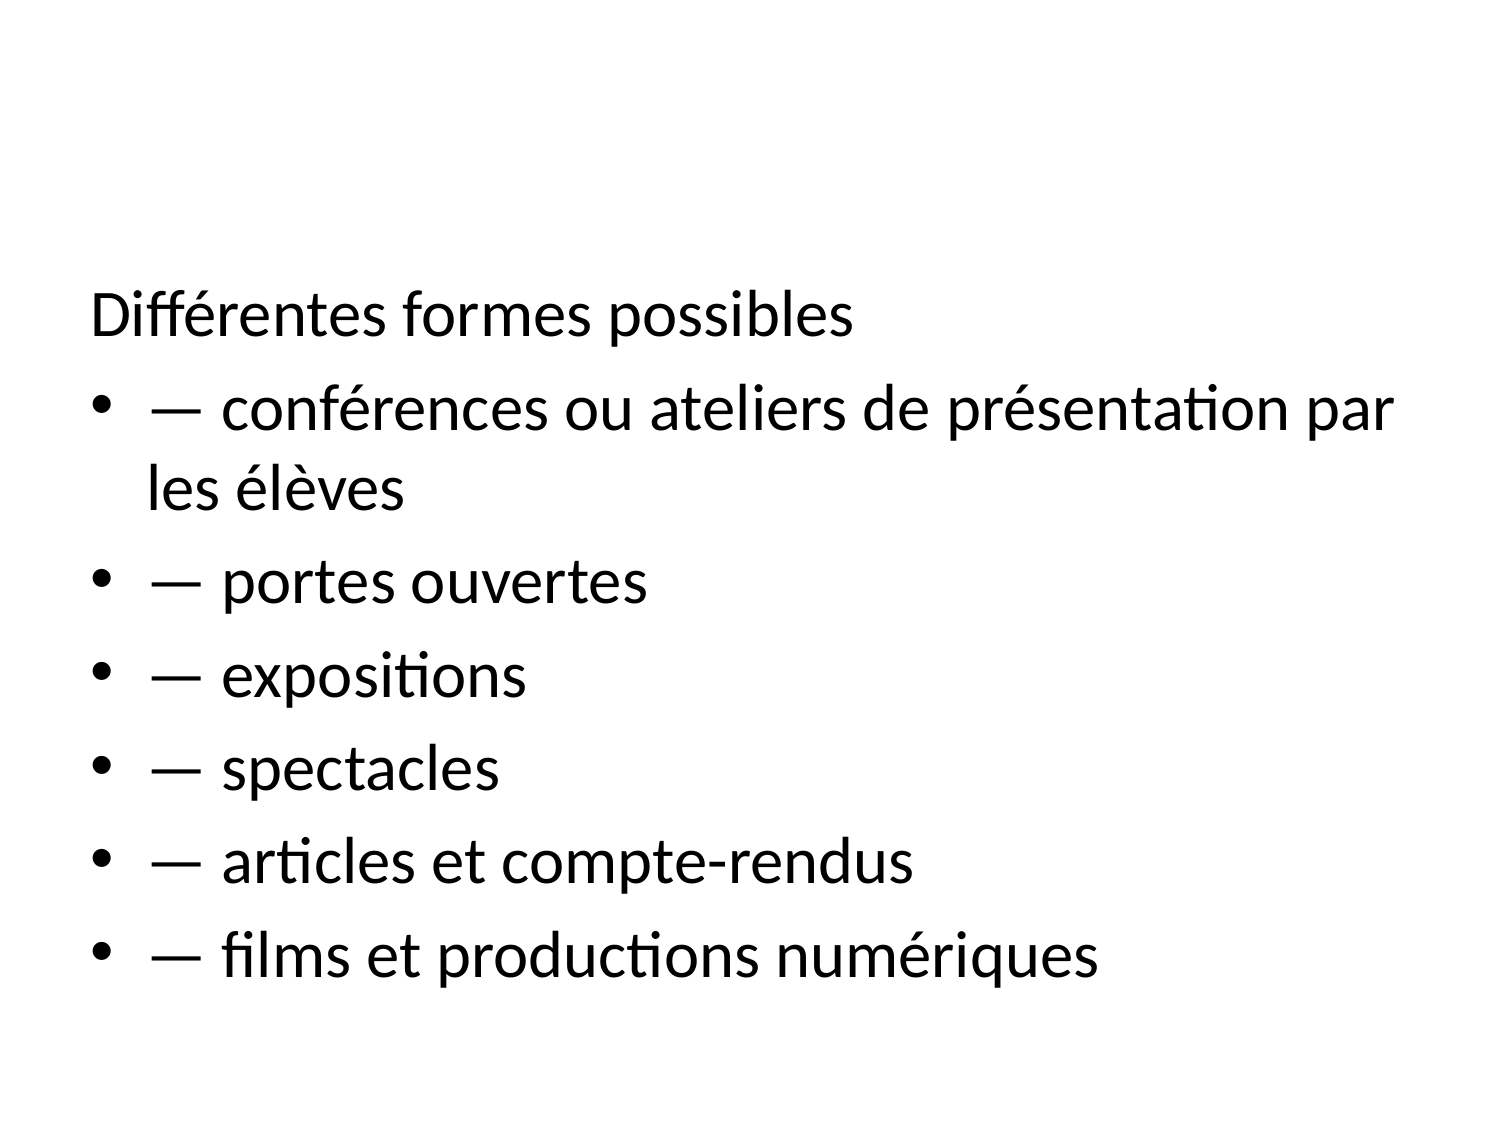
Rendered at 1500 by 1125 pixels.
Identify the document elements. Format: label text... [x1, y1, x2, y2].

list Différentes formes possibles — conférences ou ateliers de présentation par les élèves — portes ouvertes — expositions — spectacles — articles et compte-rendus — films et productions numériques [75, 262, 1425, 1005]
